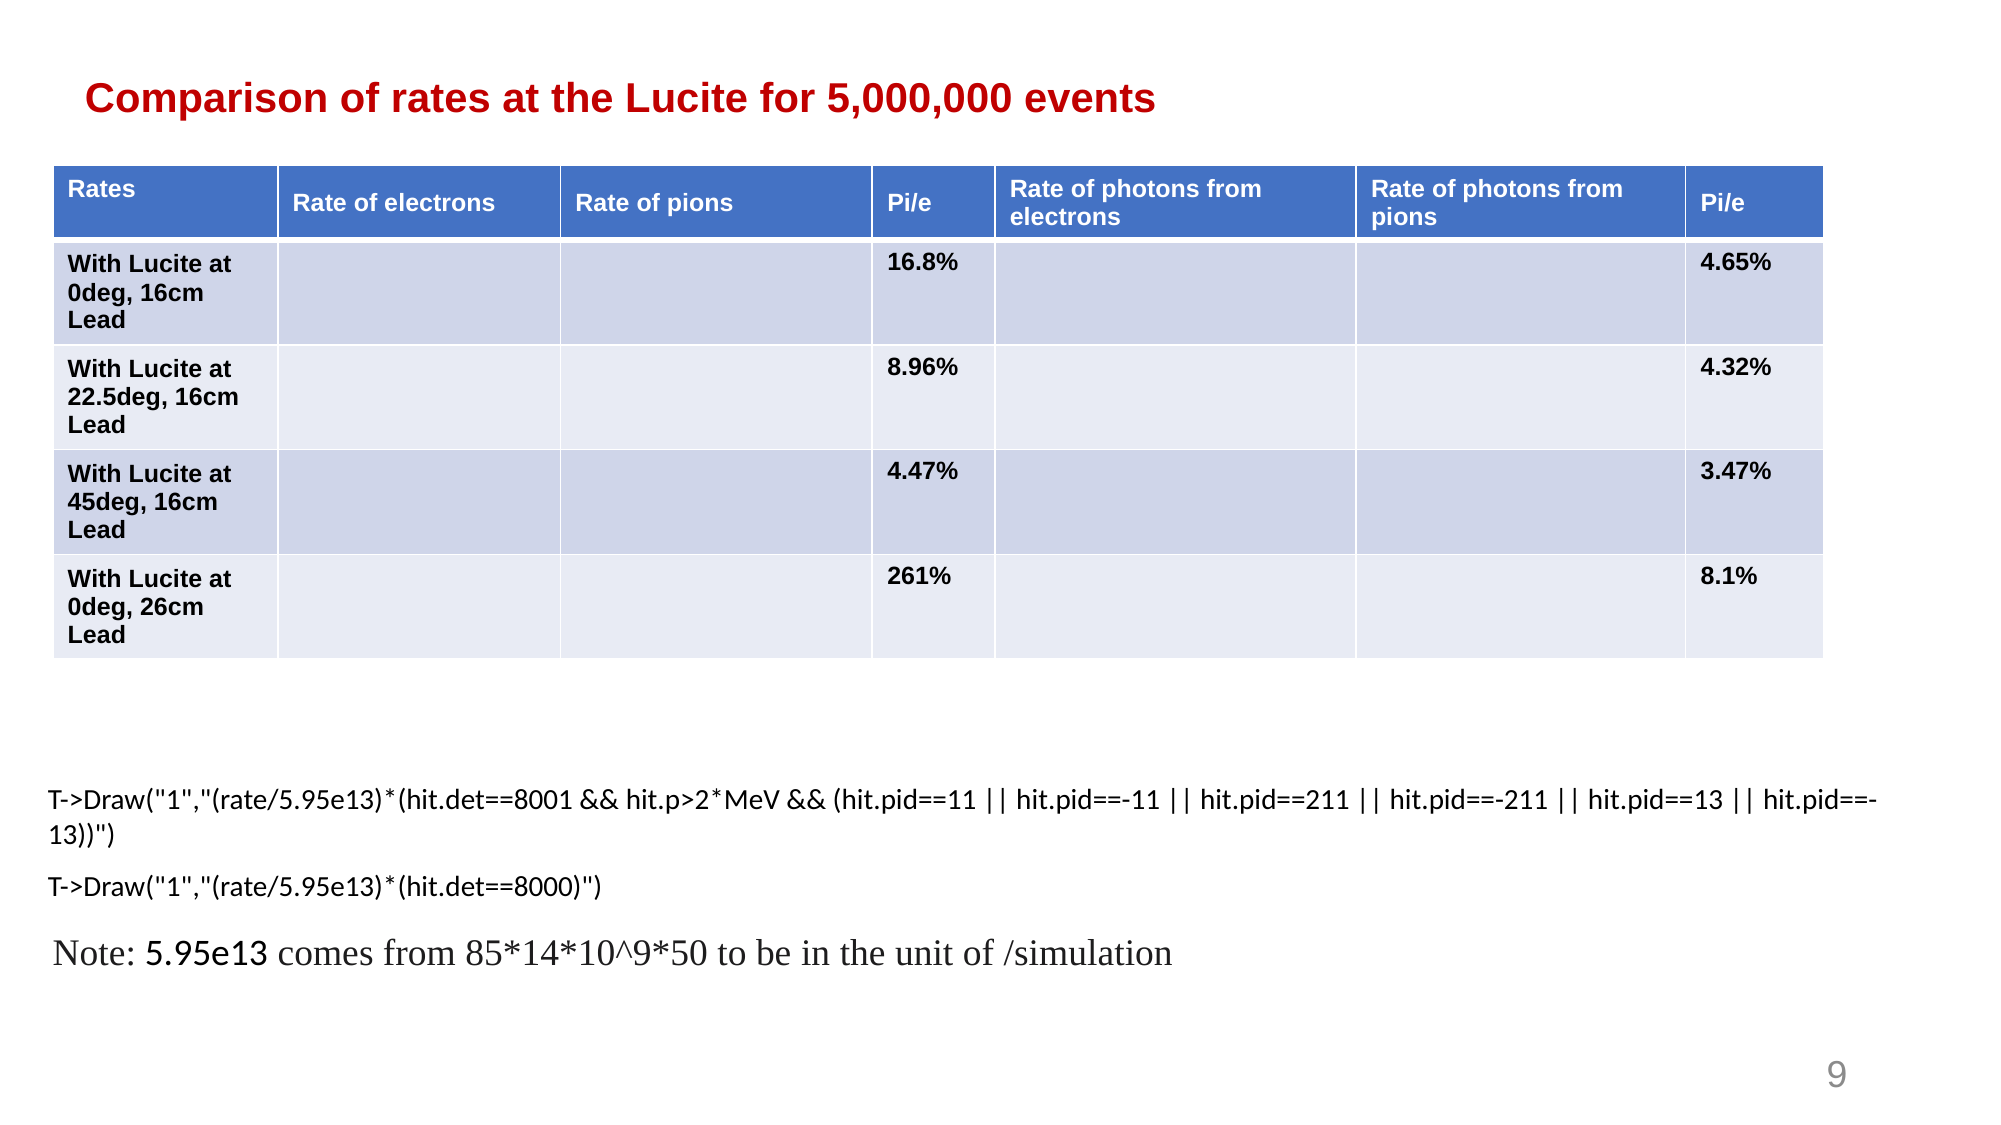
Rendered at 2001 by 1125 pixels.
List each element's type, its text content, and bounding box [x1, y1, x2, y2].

text_box T->Draw("1","(rate/5.95e13)*(hit.det==8001 && hit.p>2*MeV && (hit.pid==11 || hit.pid==-11 || hit.pid==211 || hit.pid==-211 || hit.pid==13 || hit.pid==-13))") [33, 773, 1951, 858]
text_box Comparison of rates at the Lucite for 5,000,000 events [70, 62, 1901, 128]
text_box T->Draw("1","(rate/5.95e13)*(hit.det==8000)") [33, 860, 1033, 910]
slide_number 9 [1412, 1042, 1863, 1103]
